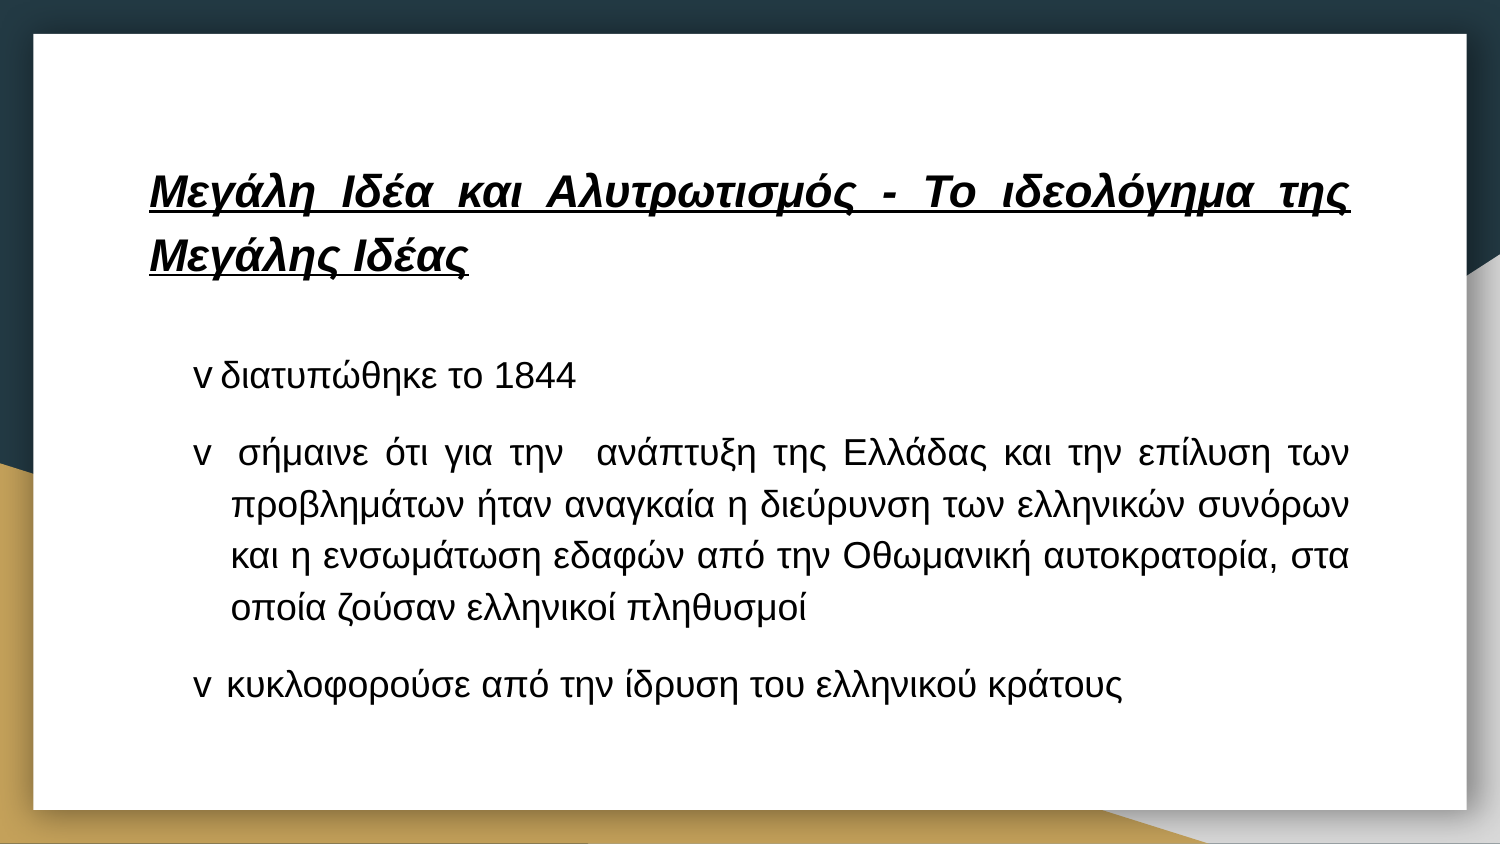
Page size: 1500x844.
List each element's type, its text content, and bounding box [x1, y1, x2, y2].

list v διατυπώθηκε το 1844 v σήμαινε ότι για την ανάπτυξη της Ελλάδας και την επίλυση των προβλημάτων ήταν αναγκαία η διεύρυνση των ελληνικών συνόρων και η ενσωμάτωση εδαφών από την Οθωμανική αυτοκρατορία, στα οποία ζούσαν ελληνικοί πληθυσμοί v κυκλοφορούσε από την ίδρυση του ελληνικού κράτους [134, 326, 1366, 729]
title Μεγάλη Ιδέα και Αλυτρωτισμός - Το ιδεολόγημα της Μεγάλης Ιδέας [134, 138, 1366, 296]
